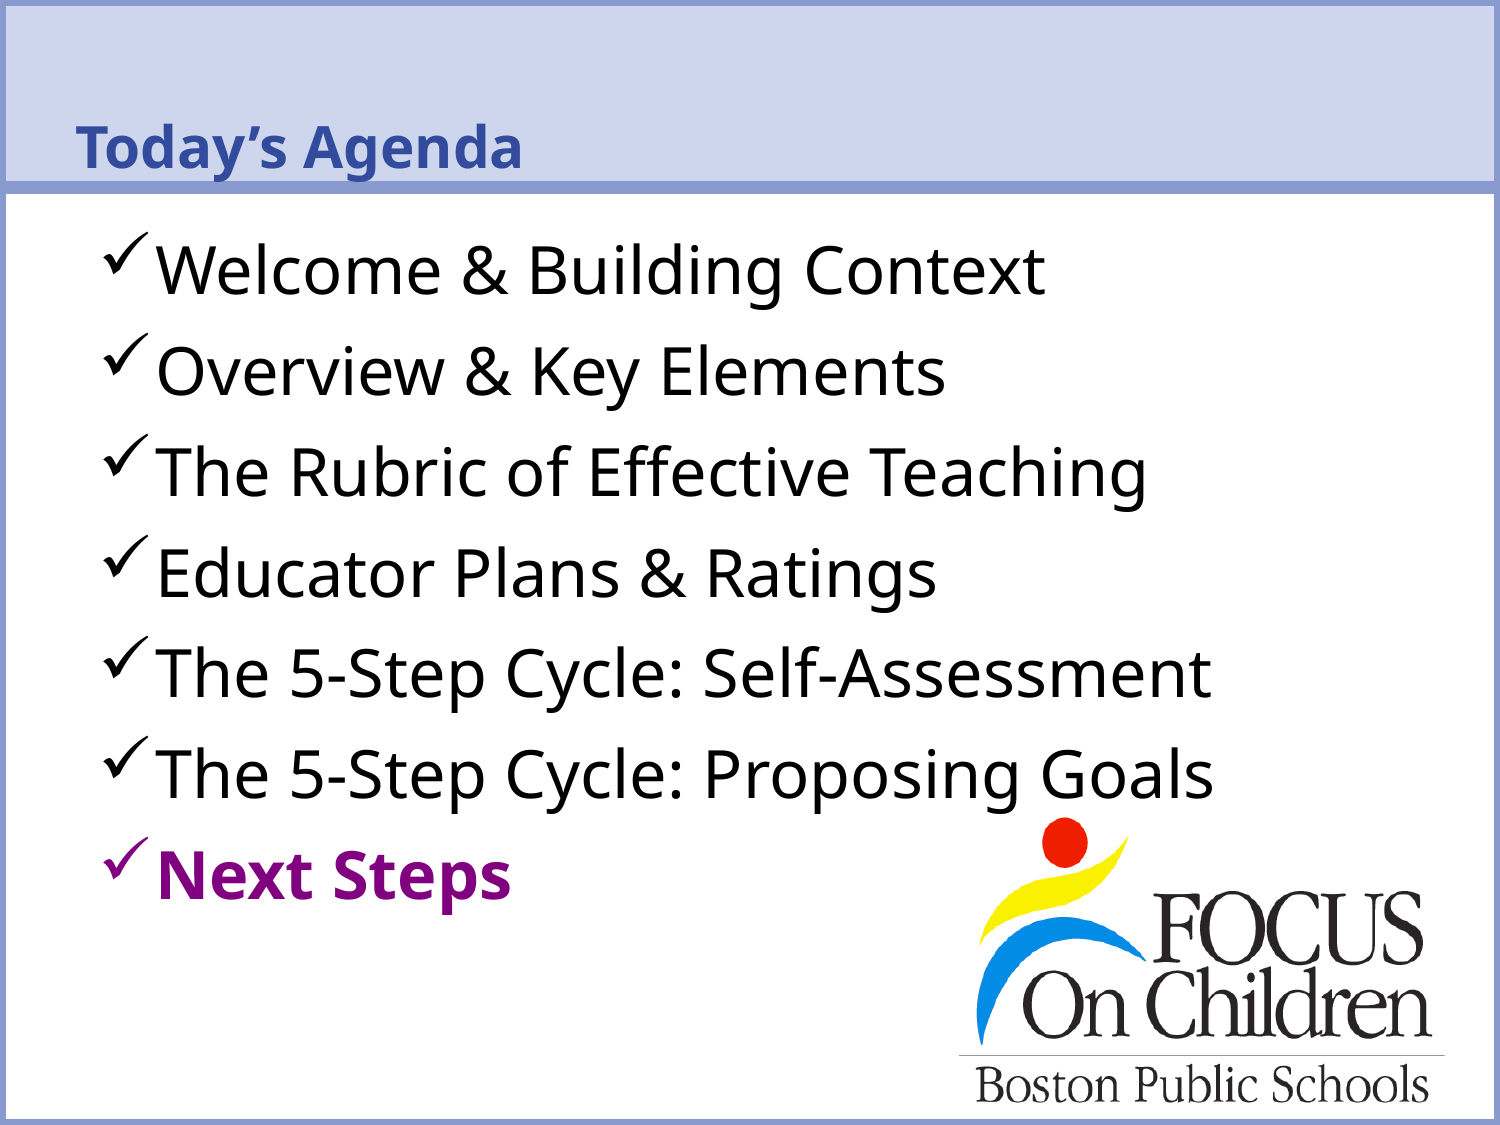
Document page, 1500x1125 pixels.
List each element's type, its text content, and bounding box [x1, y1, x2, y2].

list Welcome & Building Context Overview & Key Elements The Rubric of Effective Teaching Educator Plans & Ratings The 5-Step Cycle: Self-Assessment The 5-Step Cycle: Proposing Goals Next Steps [98, 227, 1440, 1054]
picture [958, 817, 1445, 1107]
title Today’s Agenda [0, 0, 1500, 194]
